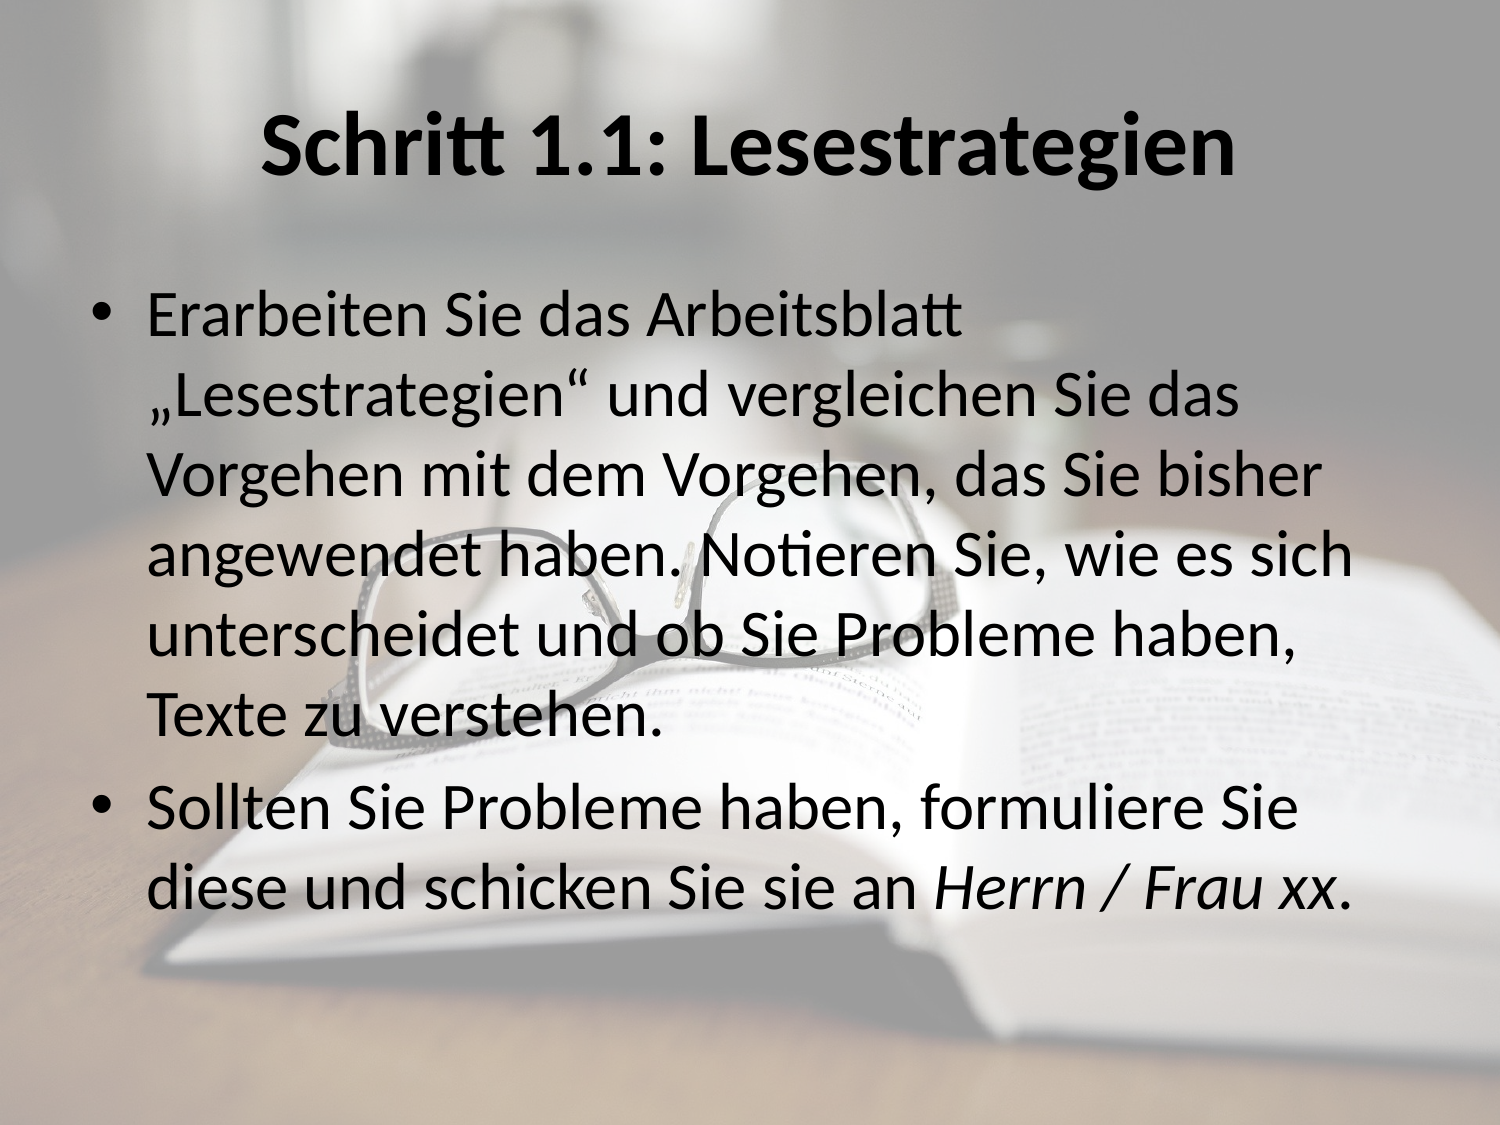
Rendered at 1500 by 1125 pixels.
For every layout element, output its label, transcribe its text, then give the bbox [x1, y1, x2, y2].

list Erarbeiten Sie das Arbeitsblatt „Lesestrategien“ und vergleichen Sie das Vorgehen mit dem Vorgehen, das Sie bisher angewendet haben. Notieren Sie, wie es sich unterscheidet und ob Sie Probleme haben, Texte zu verstehen. Sollten Sie Probleme haben, formuliere Sie diese und schicken Sie sie an Herrn / Frau xx. [75, 262, 1425, 1005]
title Schritt 1.1: Lesestrategien [75, 45, 1425, 233]
